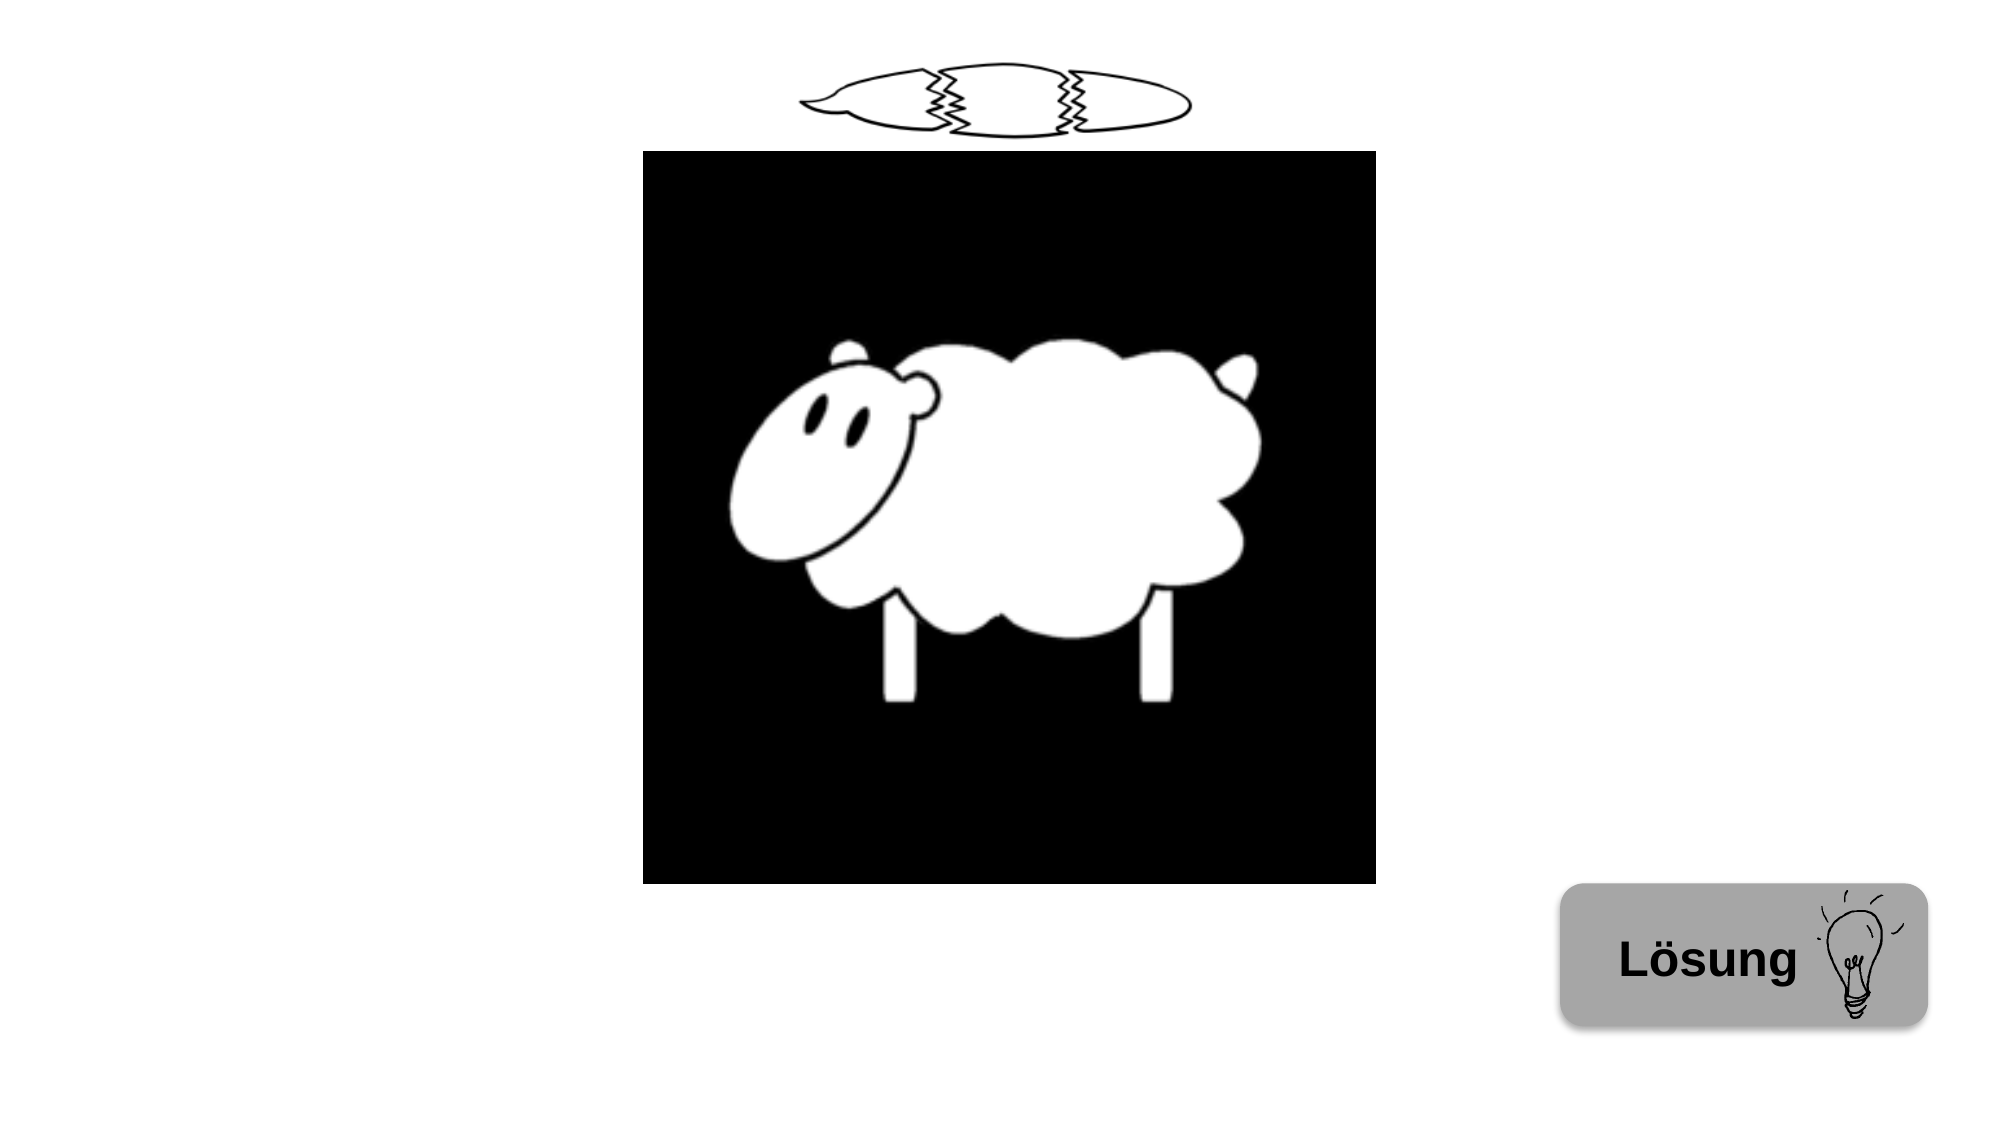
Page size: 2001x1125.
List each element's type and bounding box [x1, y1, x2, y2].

text_box [1476, 835, 1962, 1081]
picture [1817, 890, 1904, 1019]
picture [643, 39, 1376, 884]
